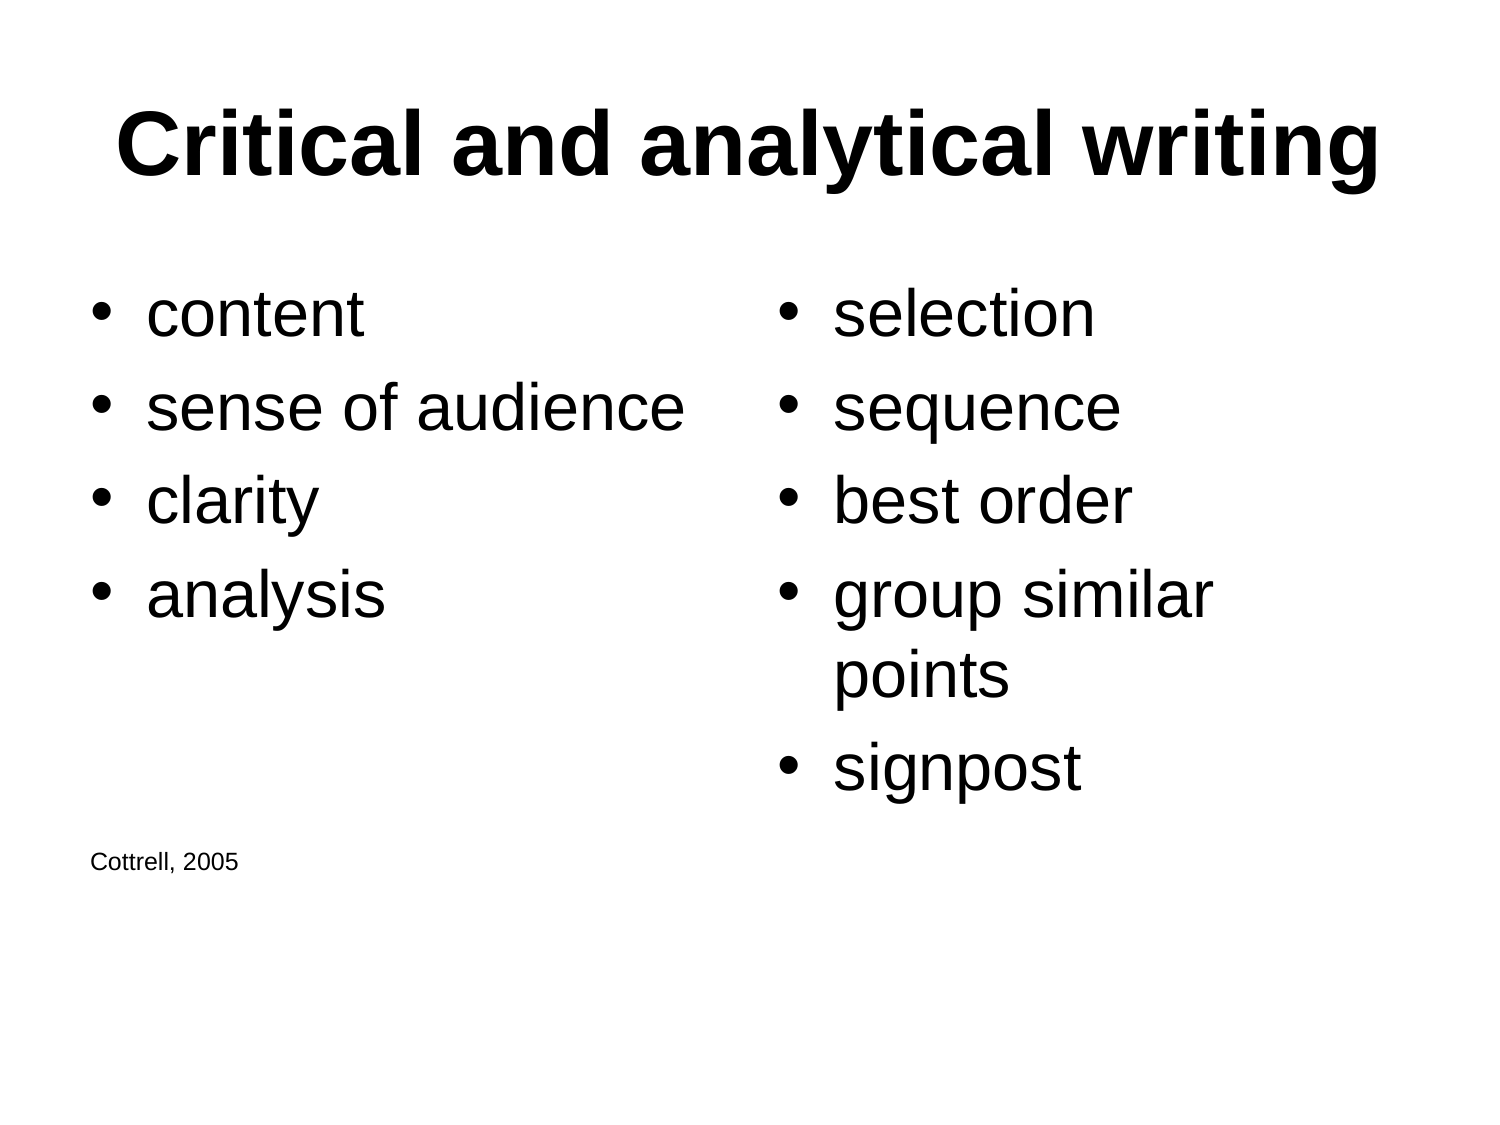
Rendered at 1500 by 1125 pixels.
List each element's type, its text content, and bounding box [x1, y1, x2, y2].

title Critical and analytical writing [75, 45, 1425, 233]
list content sense of audience clarity analysis Cottrell, 2005 [75, 262, 738, 1005]
list selection sequence best order group similar points signpost [762, 262, 1425, 1005]
